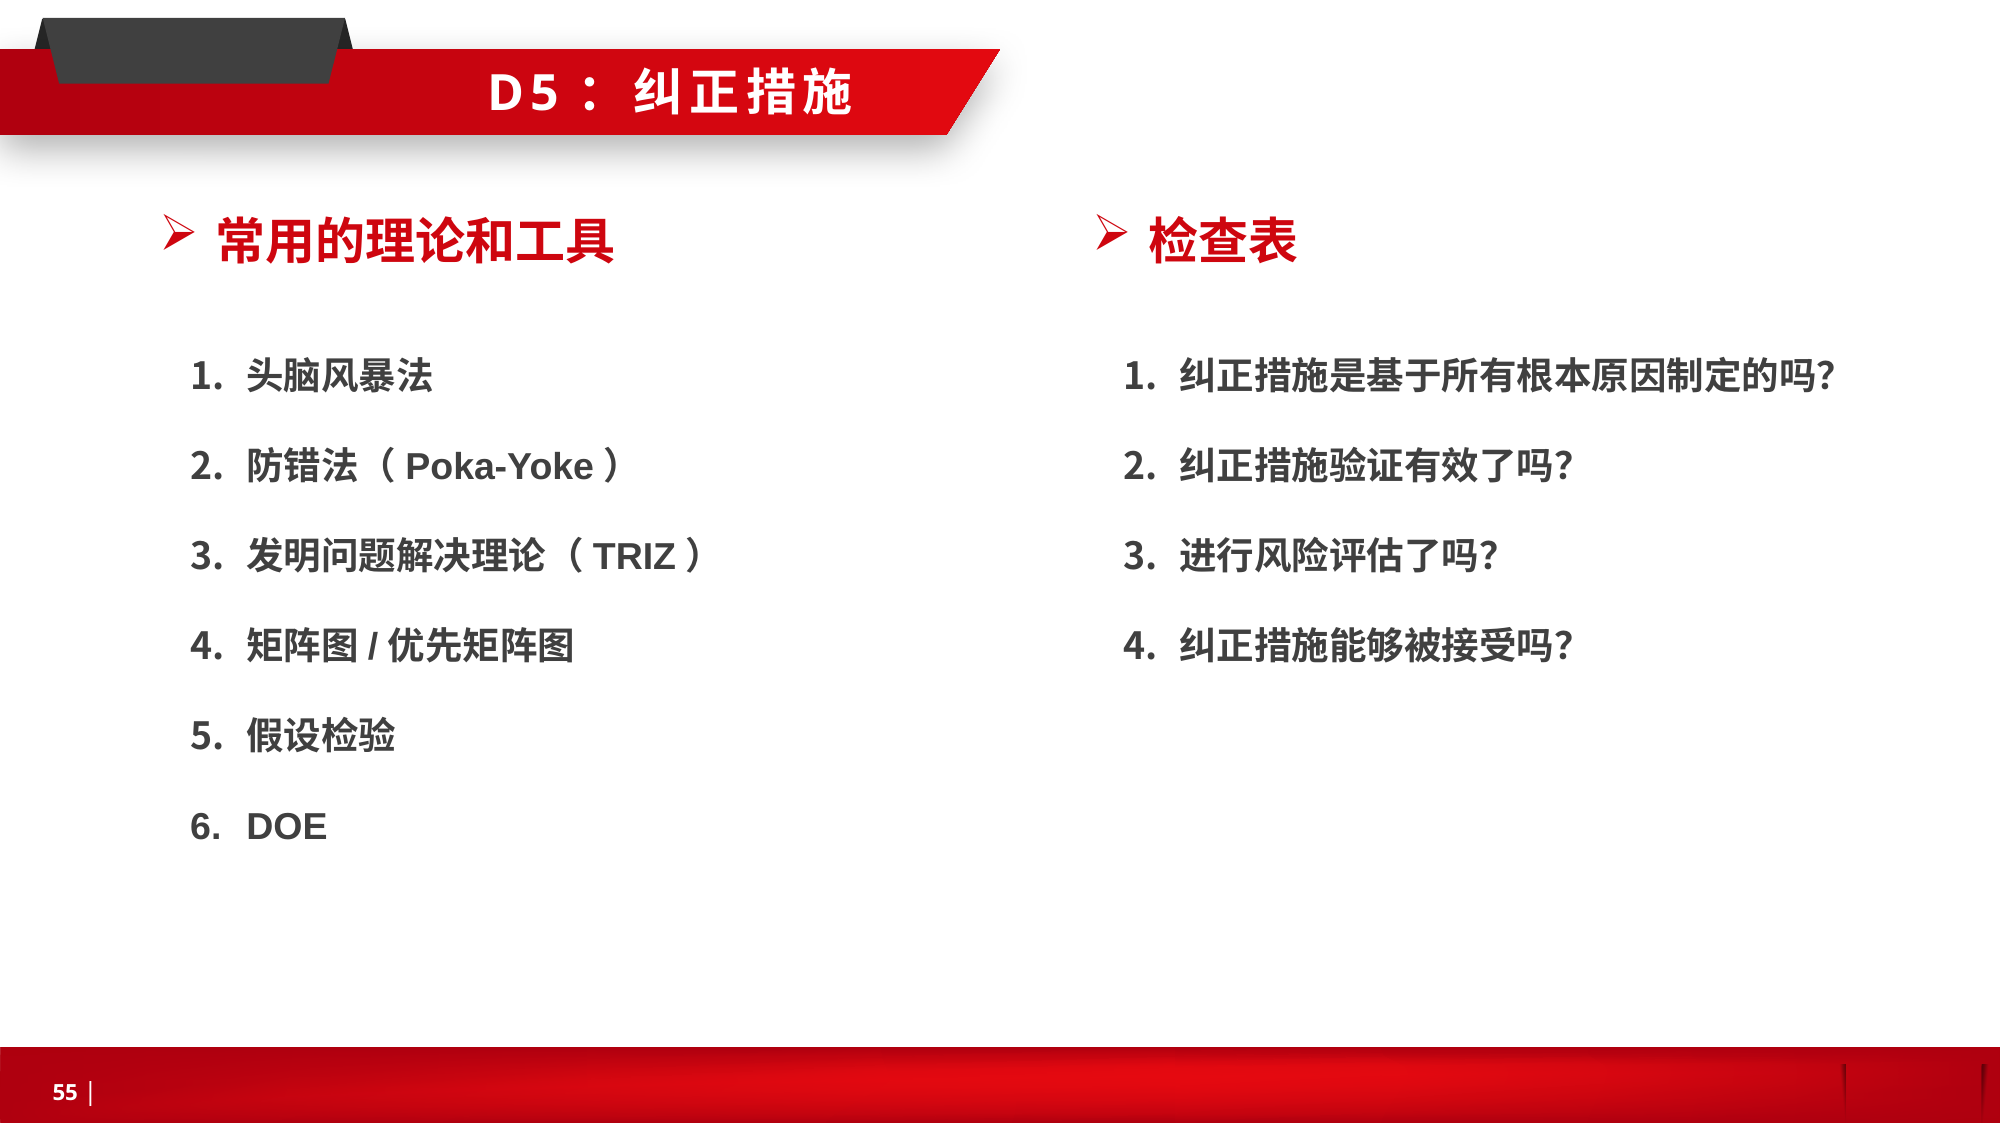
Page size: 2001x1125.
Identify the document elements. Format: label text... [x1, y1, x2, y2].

text_box 常用的理论和工具 [159, 209, 731, 270]
text_box 纠正措施是基于所有根本原因制定的吗？ 纠正措施验证有效了吗？ 进行风险评估了吗？ 纠正措施能够被接受吗？ [1123, 306, 1891, 667]
text_box 检查表 [1092, 209, 1664, 270]
text_box 头脑风暴法 防错法（Poka-Yoke） 发明问题解决理论（TRIZ） 矩阵图/优先矩阵图 假设检验 DOE [190, 306, 767, 847]
picture [0, 1047, 2000, 1123]
list D5：纠正措施 [487, 60, 859, 132]
